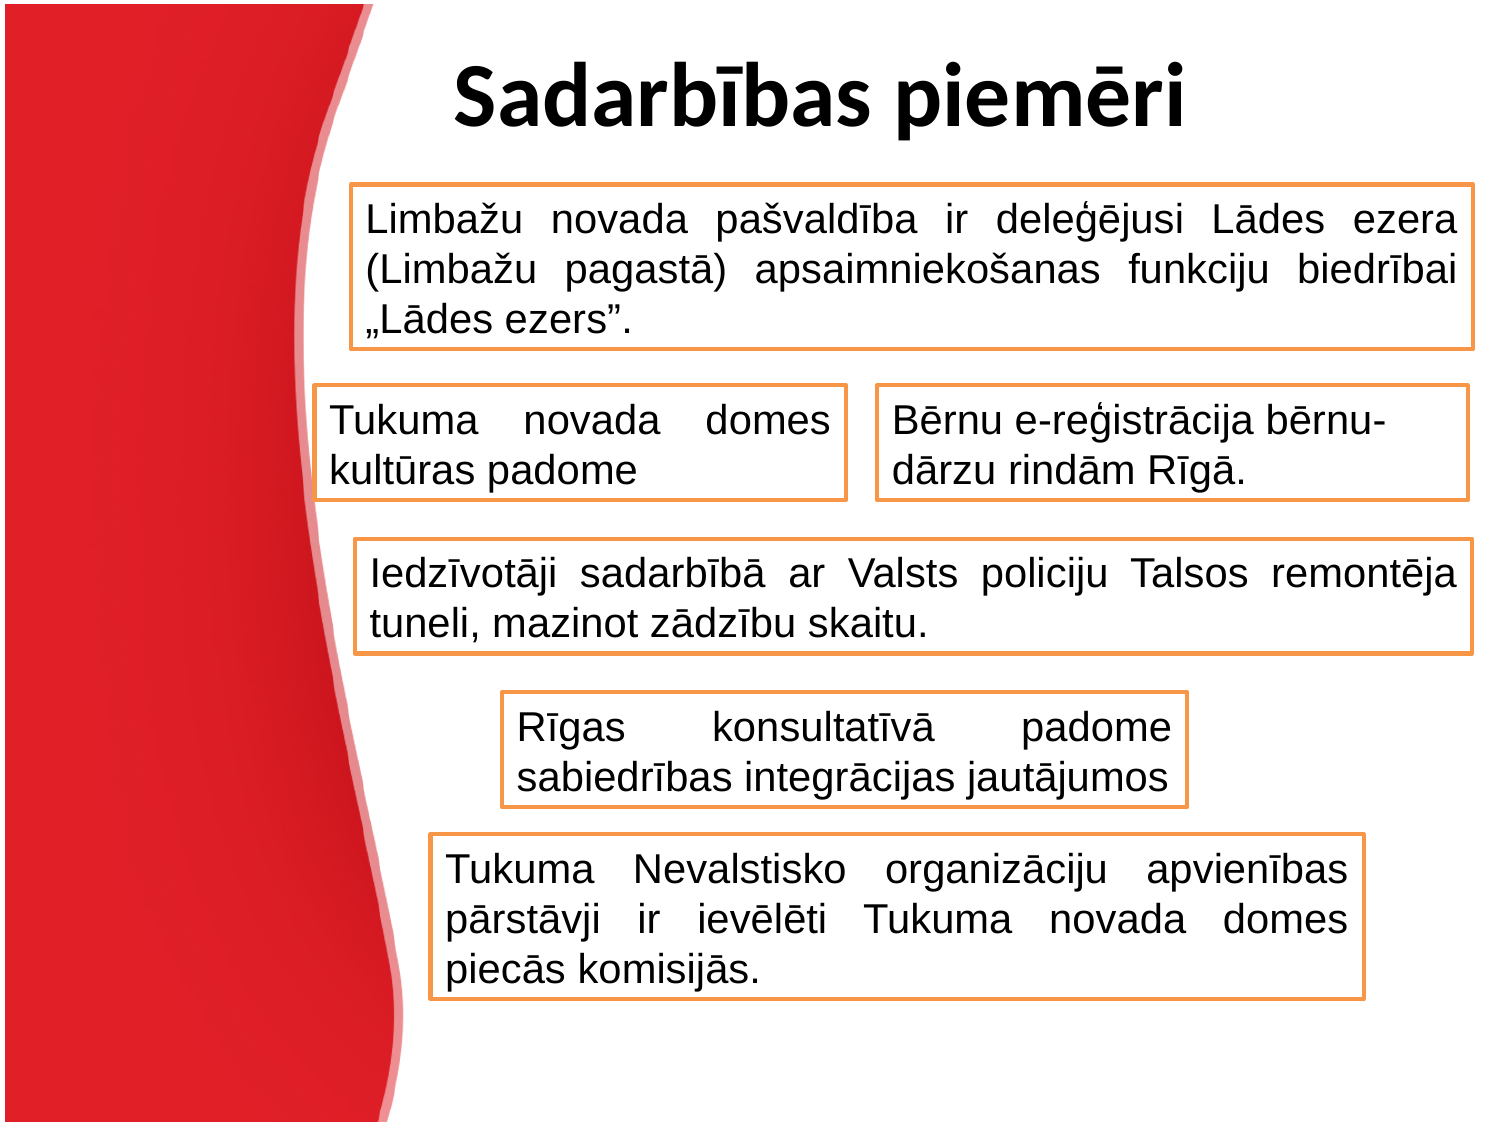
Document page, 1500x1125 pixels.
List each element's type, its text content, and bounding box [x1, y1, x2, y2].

text_box Limbažu novada pašvaldība ir deleģējusi Lādes ezera (Limbažu pagastā) apsaimniekošanas funkciju biedrībai „Lādes ezers”. [349, 182, 1475, 351]
text_box Tukuma Nevalstisko organizāciju apvienības pārstāvji ir ievēlēti Tukuma novada domes piecās komisijās. [428, 832, 1366, 1001]
text_box Rīgas konsultatīvā padome sabiedrības integrācijas jautājumos [500, 690, 1189, 809]
picture [0, 0, 1500, 1125]
text_box Bērnu e-reģistrācija bērnu-dārzu rindām Rīgā. [875, 383, 1470, 502]
text_box Tukuma novada domes kultūras padome [312, 383, 848, 502]
title Sadarbības piemēri [383, 19, 1258, 161]
text_box Iedzīvotāji sadarbībā ar Valsts policiju Talsos remontēja tuneli, mazinot zādzību skaitu. [353, 537, 1474, 656]
